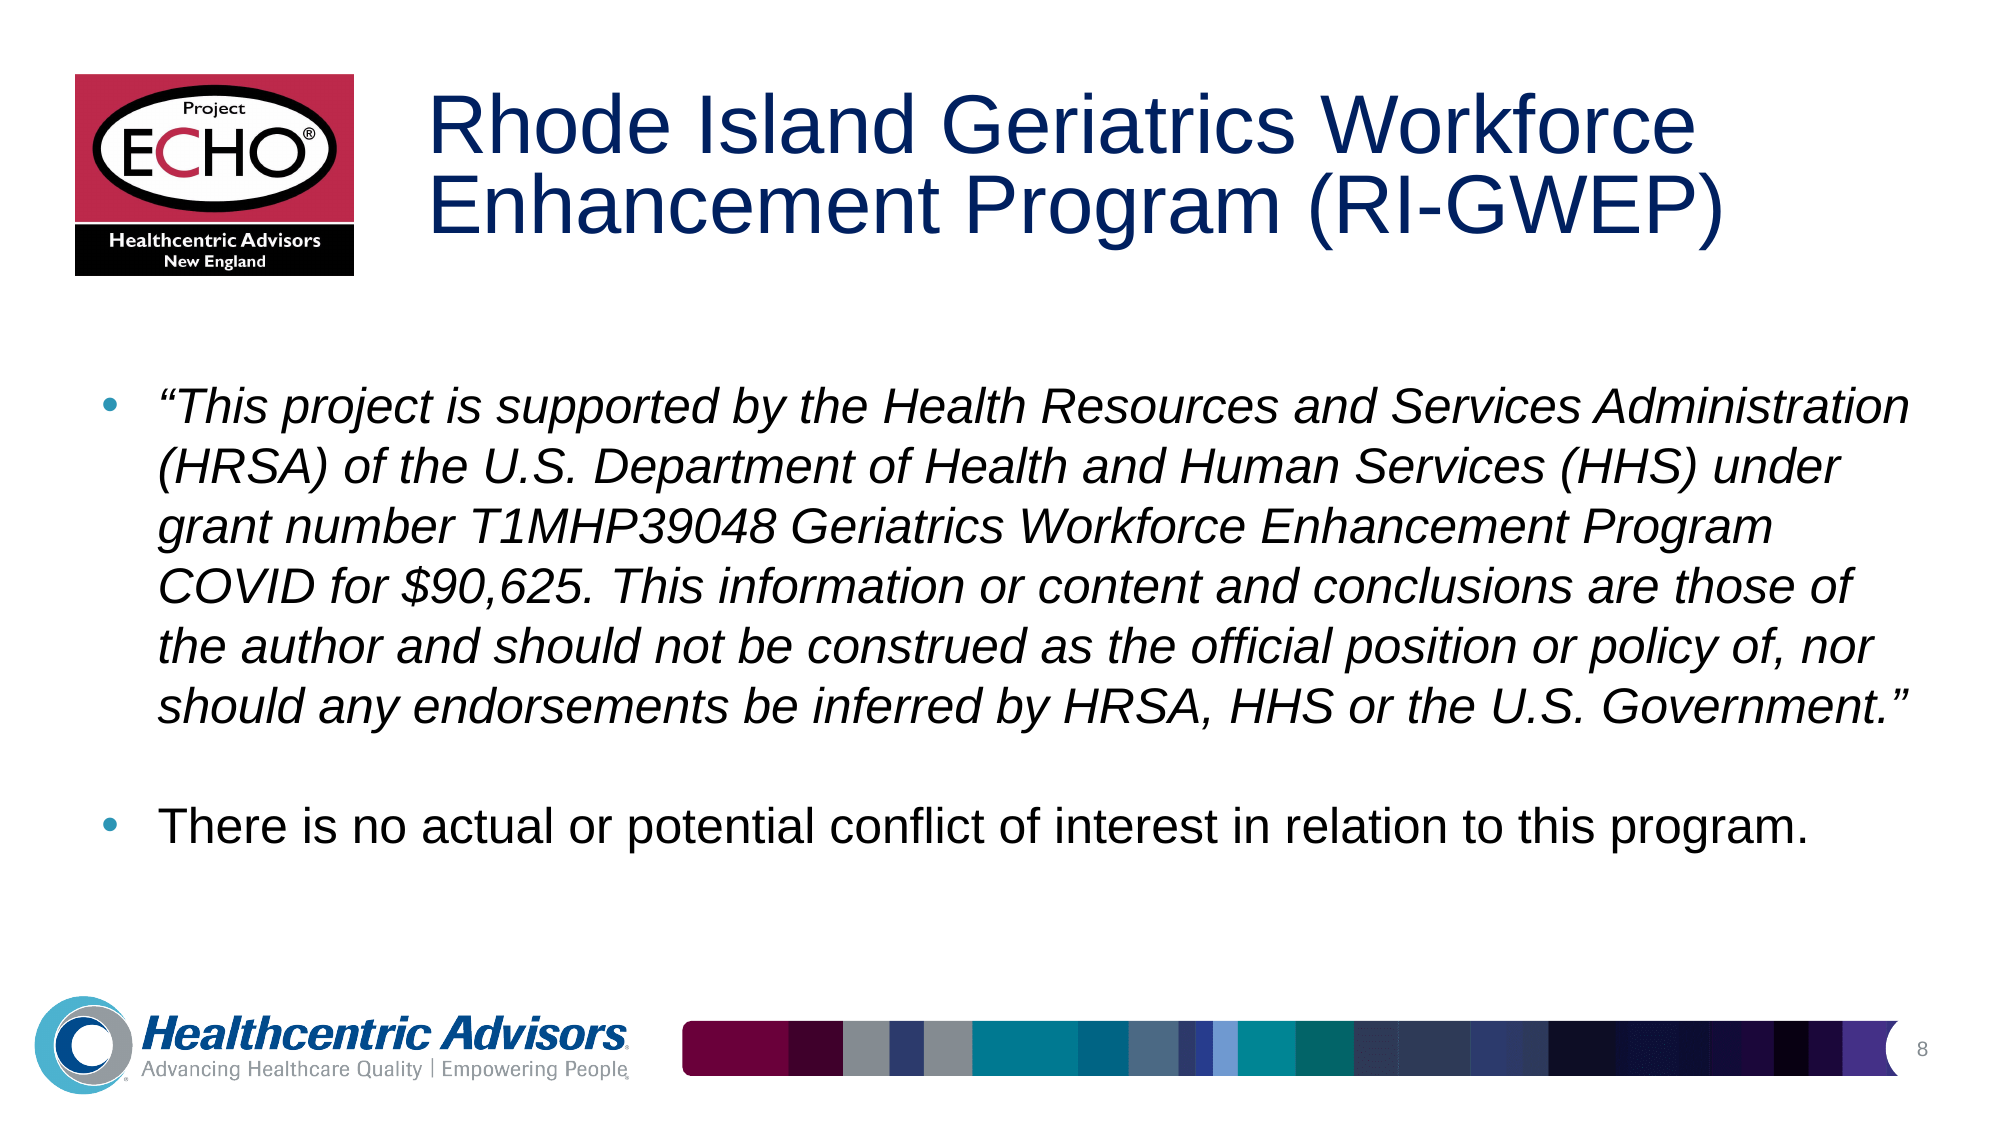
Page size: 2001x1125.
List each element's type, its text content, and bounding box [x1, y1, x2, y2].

picture [75, 74, 354, 276]
picture [1129, 1020, 1898, 1076]
picture [682, 1020, 1077, 1076]
list “This project is supported by the Health Resources and Services Administration (HRSA) of the U.S. Department of Health and Human Services (HHS) under grant number T1MHP39048 Geriatrics Workforce Enhancement Program COVID for $90,625. This information or content and conclusions are those of the author and should not be construed as the official position or policy of, nor should any endorsements be inferred by HRSA, HHS or the U.S. Government.” There is no actual or potential conflict of interest in relation to this program. [75, 306, 1938, 950]
title Rhode Island Geriatrics Workforce Enhancement Program (RI-GWEP) [412, 75, 1938, 265]
slide_number 8 [1891, 1026, 1954, 1071]
picture [31, 993, 632, 1098]
